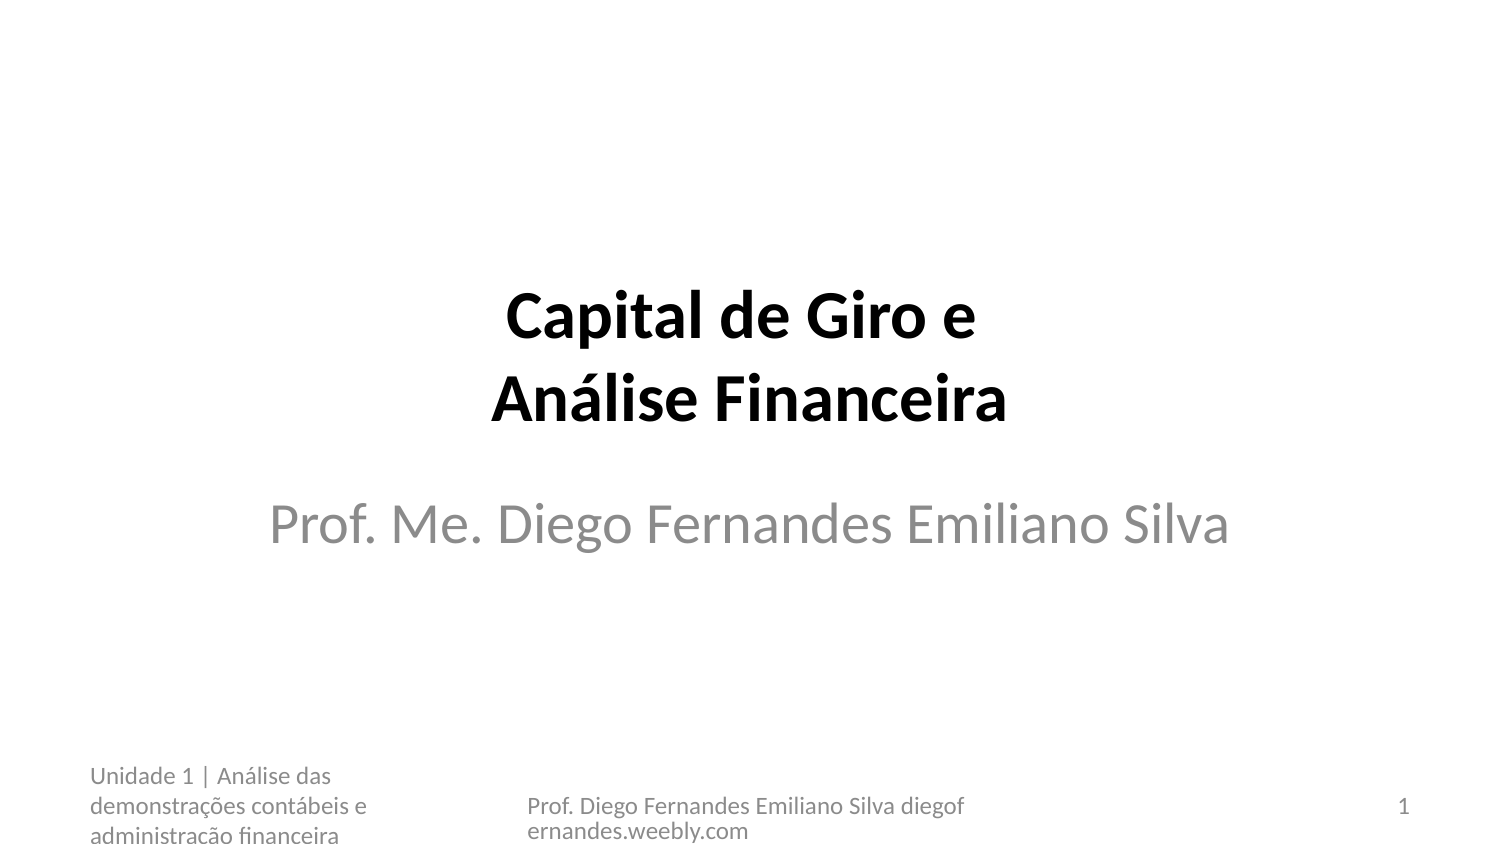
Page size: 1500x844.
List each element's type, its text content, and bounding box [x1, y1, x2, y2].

footer Prof. Diego Fernandes Emiliano Silva diegofernandes.weebly.com [512, 782, 988, 827]
subtitle Prof. Me. Diego Fernandes Emiliano Silva [225, 478, 1275, 694]
title Capital de Giro e Análise Financeira [112, 262, 1388, 443]
slide_number Unidade 1 | Análise das demonstrações contábeis e administração financeira [75, 782, 502, 827]
slide_number 1 [1074, 782, 1425, 827]
